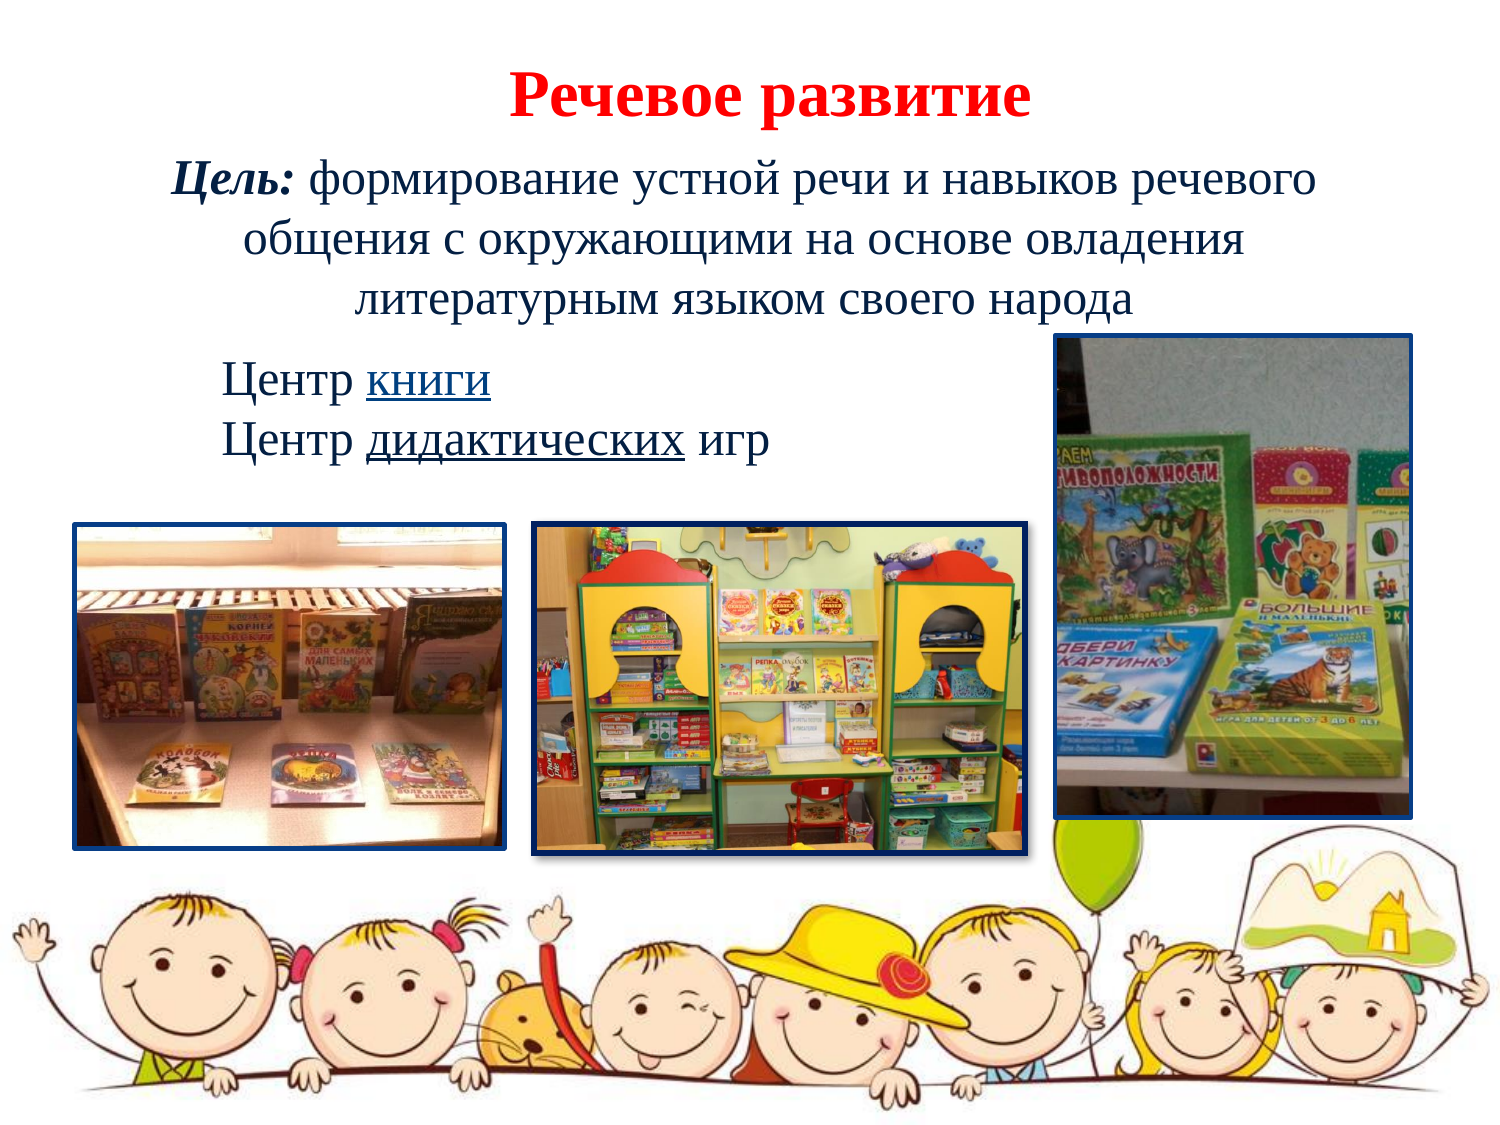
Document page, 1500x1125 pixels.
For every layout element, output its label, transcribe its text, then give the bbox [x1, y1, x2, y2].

picture [0, 0, 1500, 1125]
text_box Речевое развитие [395, 42, 1164, 137]
text_box Центр книги Центр дидактических игр [206, 338, 957, 473]
text_box Цель: формирование устной речи и навыков речевого общения с окружающими на основе овладения литературным языком своего народа [112, 137, 1376, 332]
